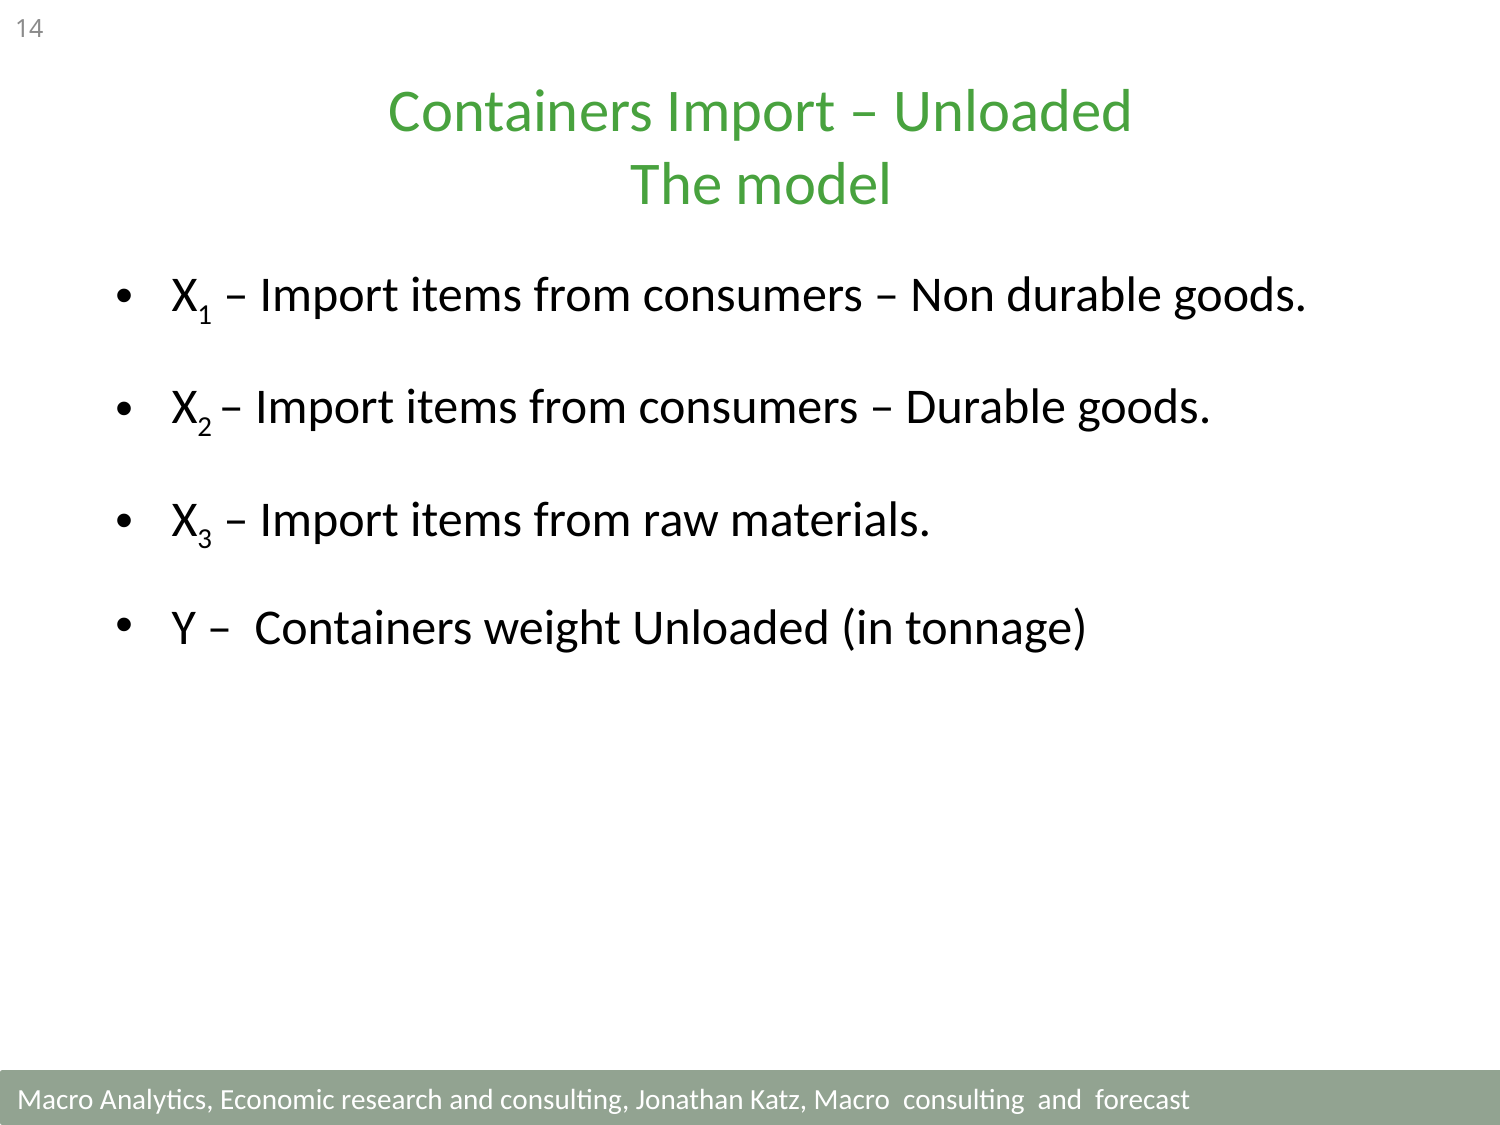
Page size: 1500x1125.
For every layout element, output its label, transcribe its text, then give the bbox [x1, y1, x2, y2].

slide_number 14 [0, 0, 350, 60]
list X1 – Import items from consumers – Non durable goods. X2 – Import items from consumers – Durable goods. X3 – Import items from raw materials. Y – Containers weight Unloaded (in tonnage) [100, 219, 1451, 988]
title Containers Import – Unloaded The model [183, 62, 1341, 219]
